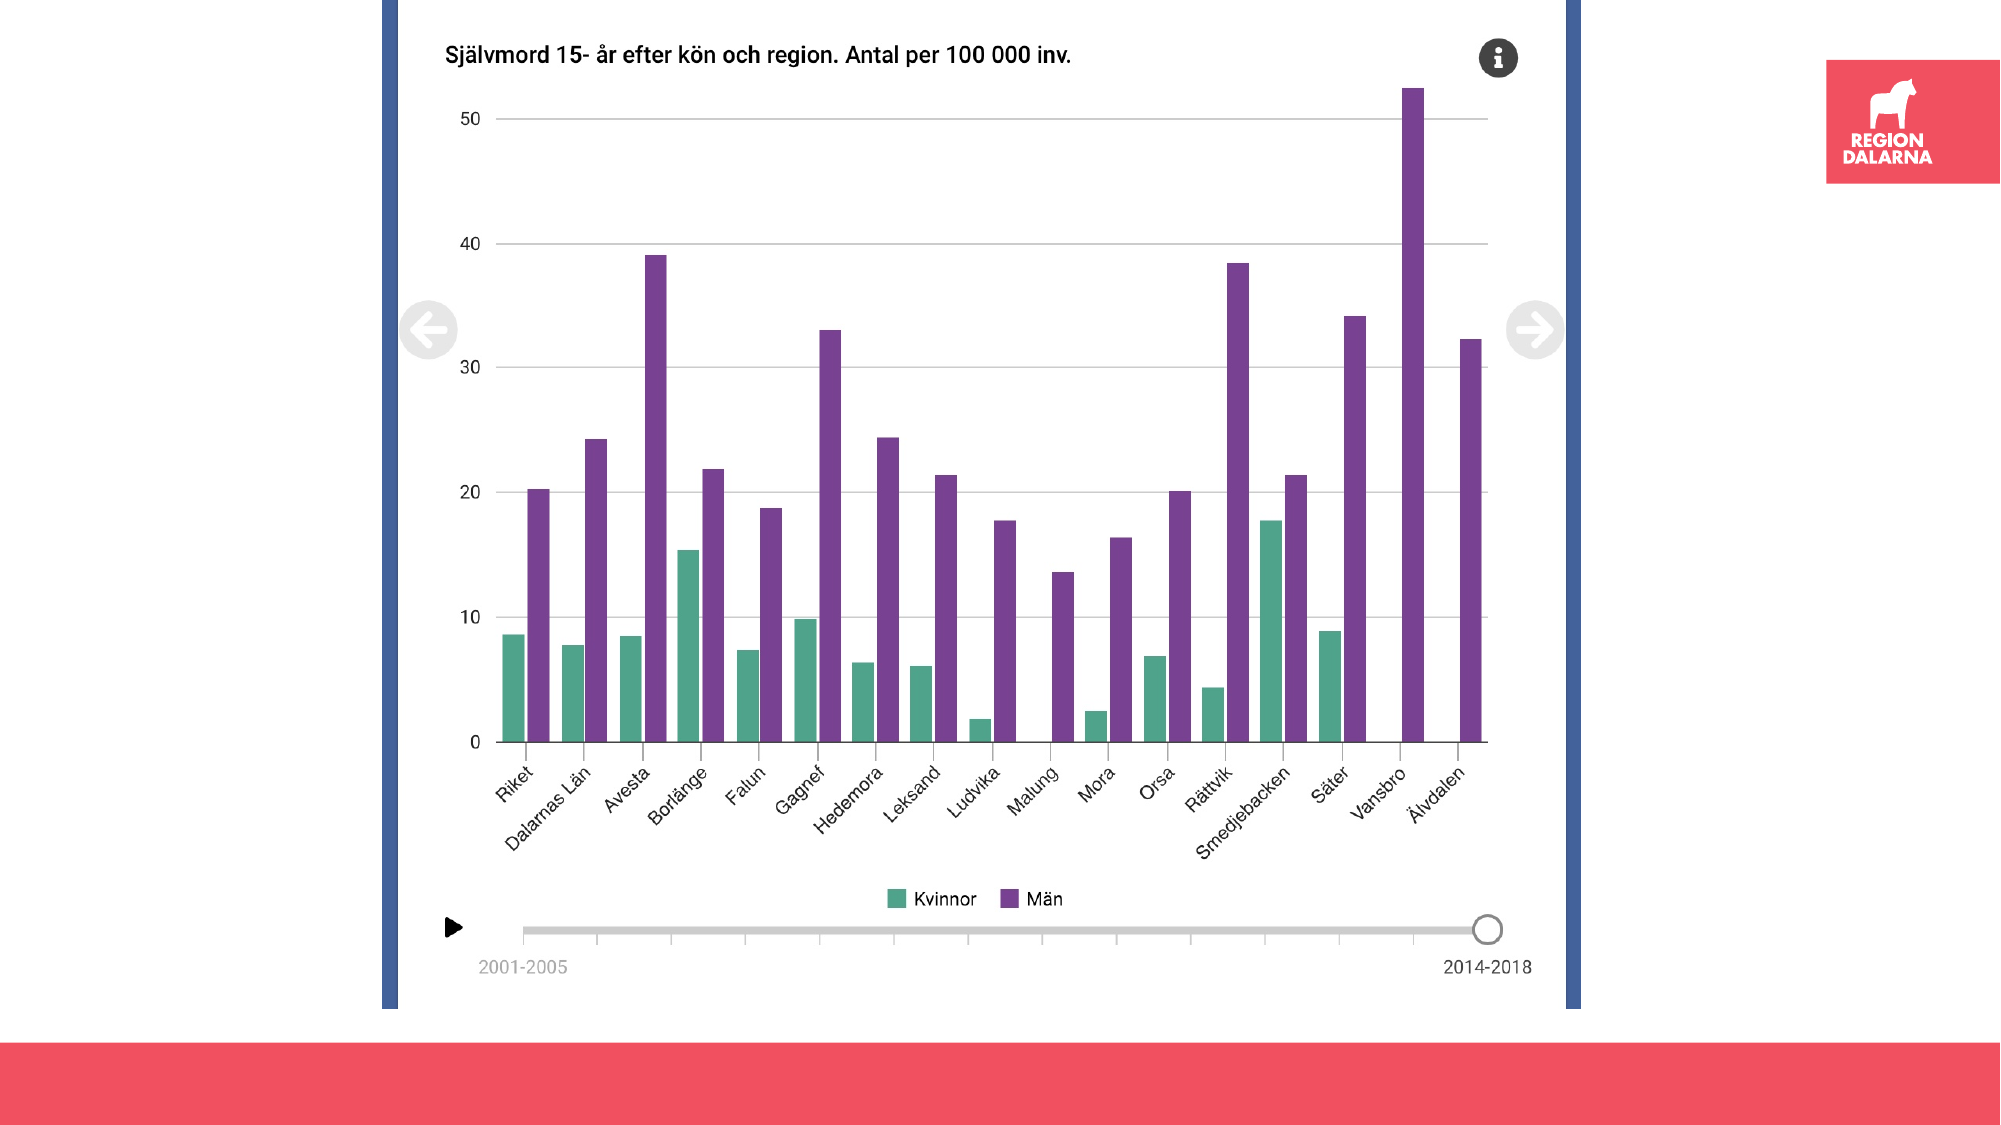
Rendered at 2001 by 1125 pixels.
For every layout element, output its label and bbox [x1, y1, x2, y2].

picture [381, 0, 1581, 1009]
